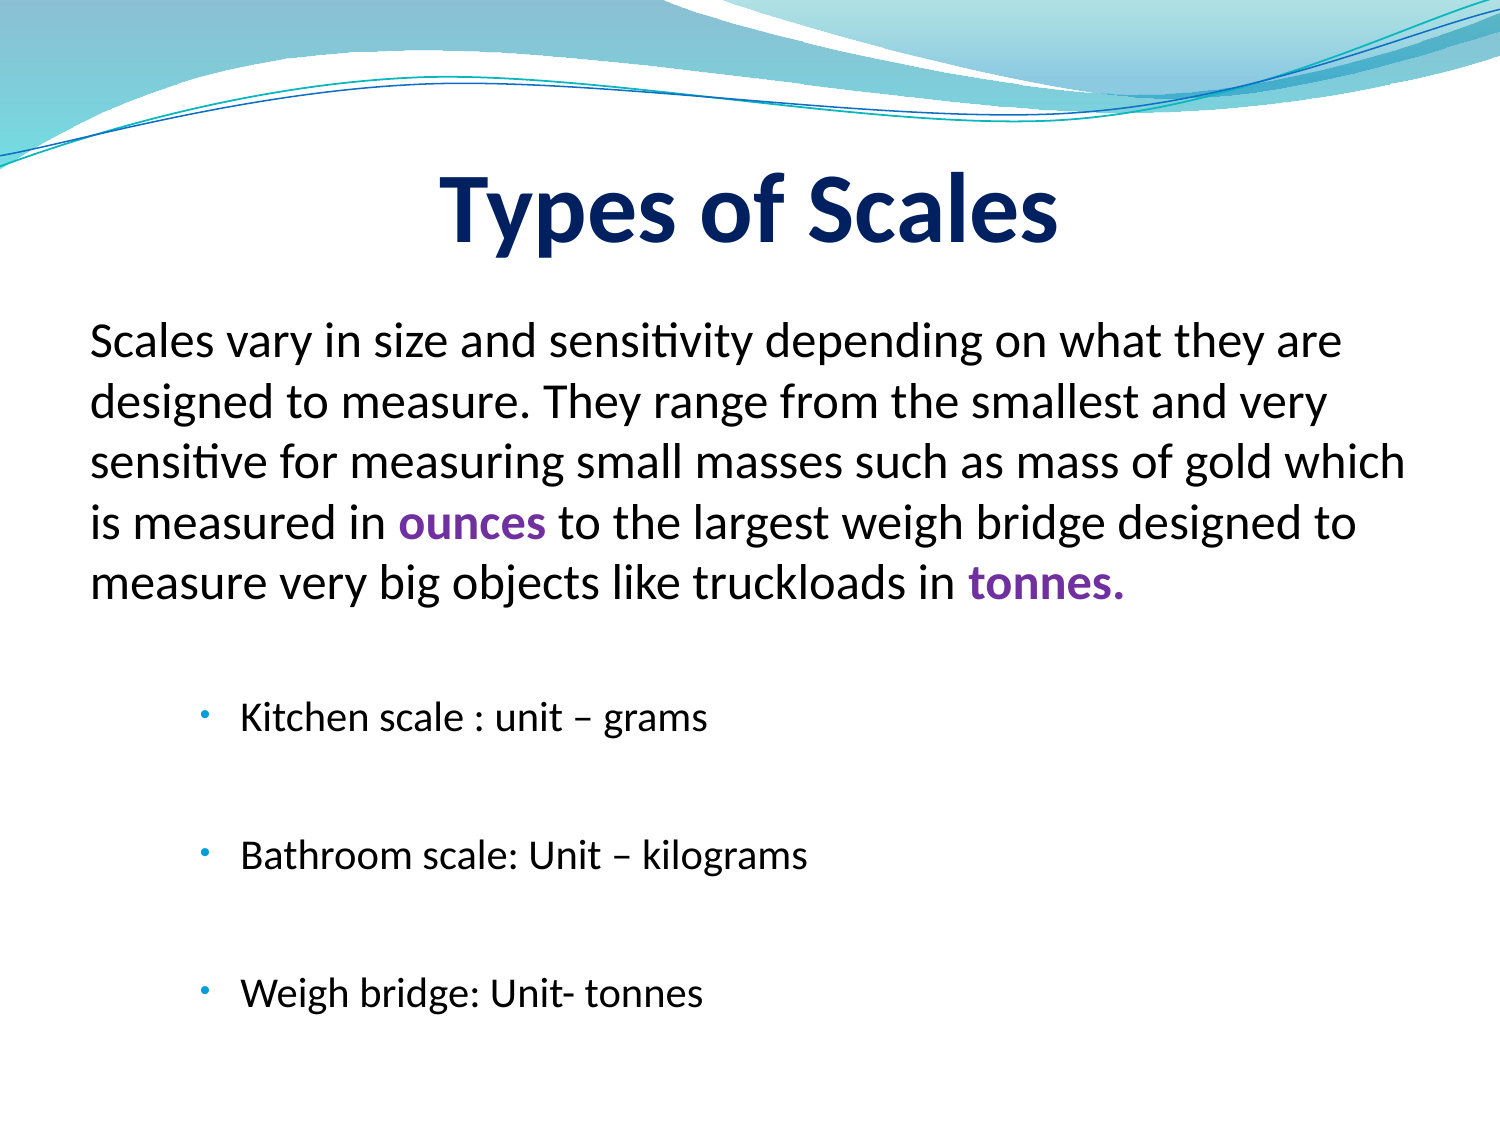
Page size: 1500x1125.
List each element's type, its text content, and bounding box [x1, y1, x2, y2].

list Scales vary in size and sensitivity depending on what they are designed to measure. They range from the smallest and very sensitive for measuring small masses such as mass of gold which is measured in ounces to the largest weigh bridge designed to measure very big objects like truckloads in tonnes. Kitchen scale : unit – grams Bathroom scale: Unit – kilograms Weigh bridge: Unit- tonnes [75, 299, 1425, 1038]
title Types of Scales [75, 125, 1425, 263]
